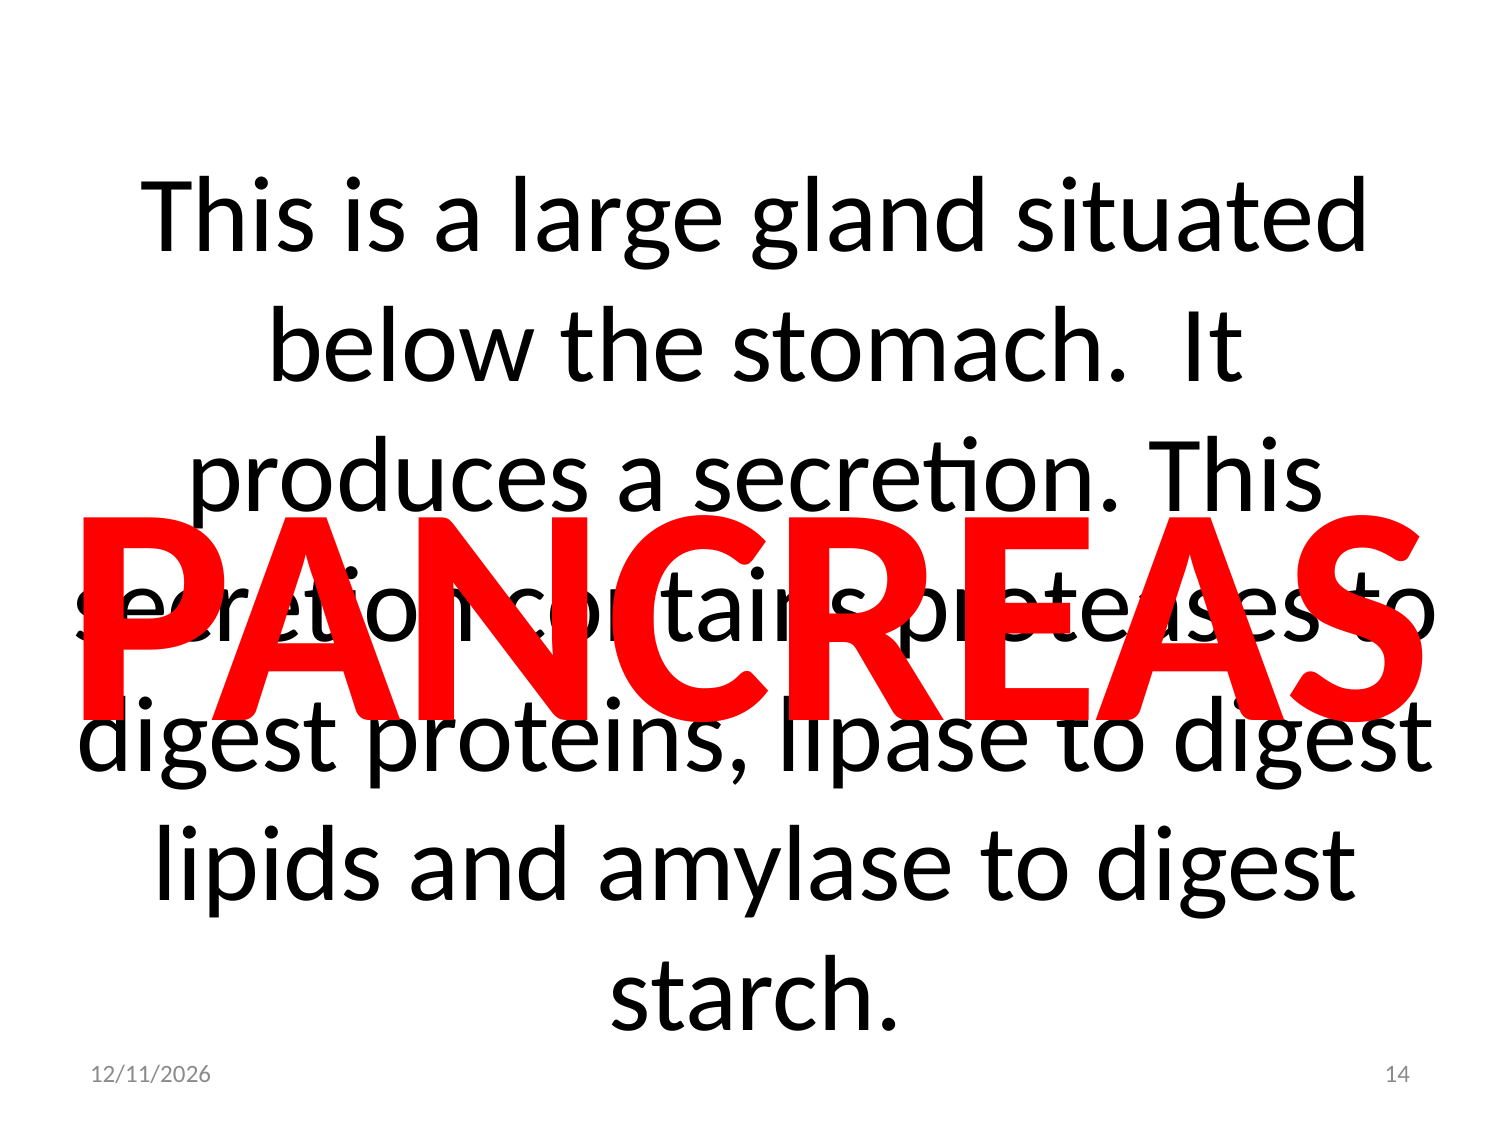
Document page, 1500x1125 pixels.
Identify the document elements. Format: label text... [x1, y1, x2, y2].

title This is a large gland situated below the stomach. It produces a secretion. This secretion contains proteases to digest proteins, lipase to digest lipids and amylase to digest starch. [46, 791, 1465, 1020]
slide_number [75, 1042, 425, 1103]
title This is a large gland situated below the stomach. It produces a secretion. This secretion contains proteases to digest proteins, lipase to digest lipids and amylase to digest starch. [46, 175, 1465, 400]
text_box PANCREAS [0, 400, 1500, 791]
slide_number 14 [1074, 1042, 1425, 1103]
